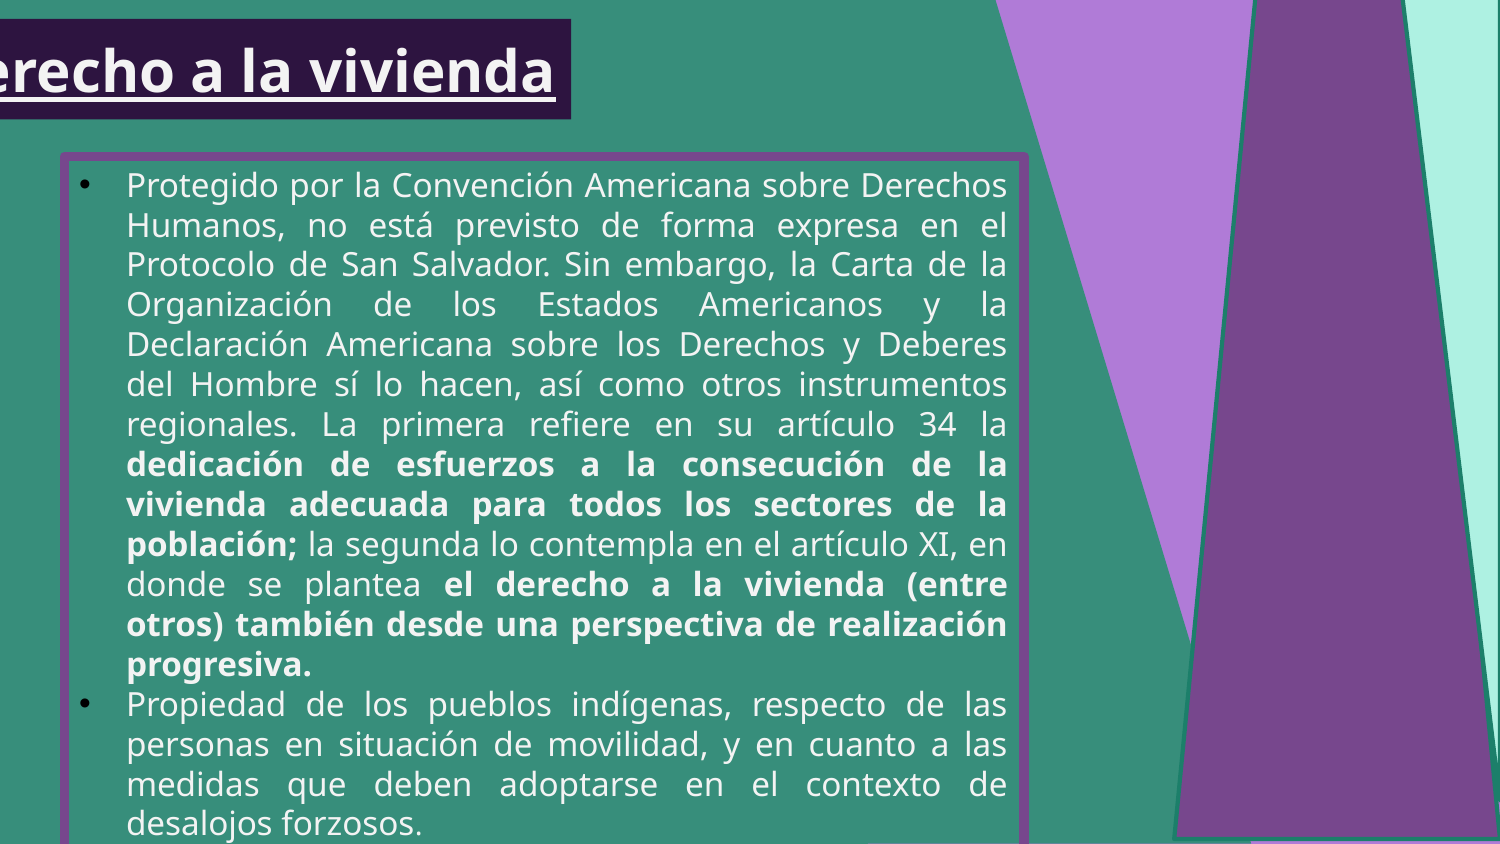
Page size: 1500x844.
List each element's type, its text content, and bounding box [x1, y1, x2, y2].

text_box [1400, 0, 1500, 803]
title Derecho a la vivienda [0, 18, 572, 120]
text_box [313, 0, 1252, 844]
text_box Protegido por la Convención Americana sobre Derechos Humanos, no está previsto de forma expresa en el Protocolo de San Salvador. Sin embargo, la Carta de la Organización de los Estados Americanos y la Declaración Americana sobre los Derechos y Deberes del Hombre sí lo hacen, así como otros instrumentos regionales. La primera refiere en su artículo 34 la dedicación de esfuerzos a la consecución de la vivienda adecuada para todos los sectores de la población; la segunda lo contempla en el artículo XI, en donde se plantea el derecho a la vivienda (entre otros) también desde una perspectiva de realización progresiva. Propiedad de los pueblos indígenas, respecto de las personas en situación de movilidad, y en cuanto a las medidas que deben adoptarse en el contexto de desalojos forzosos. [64, 156, 1024, 844]
text_box [1172, 0, 1500, 842]
